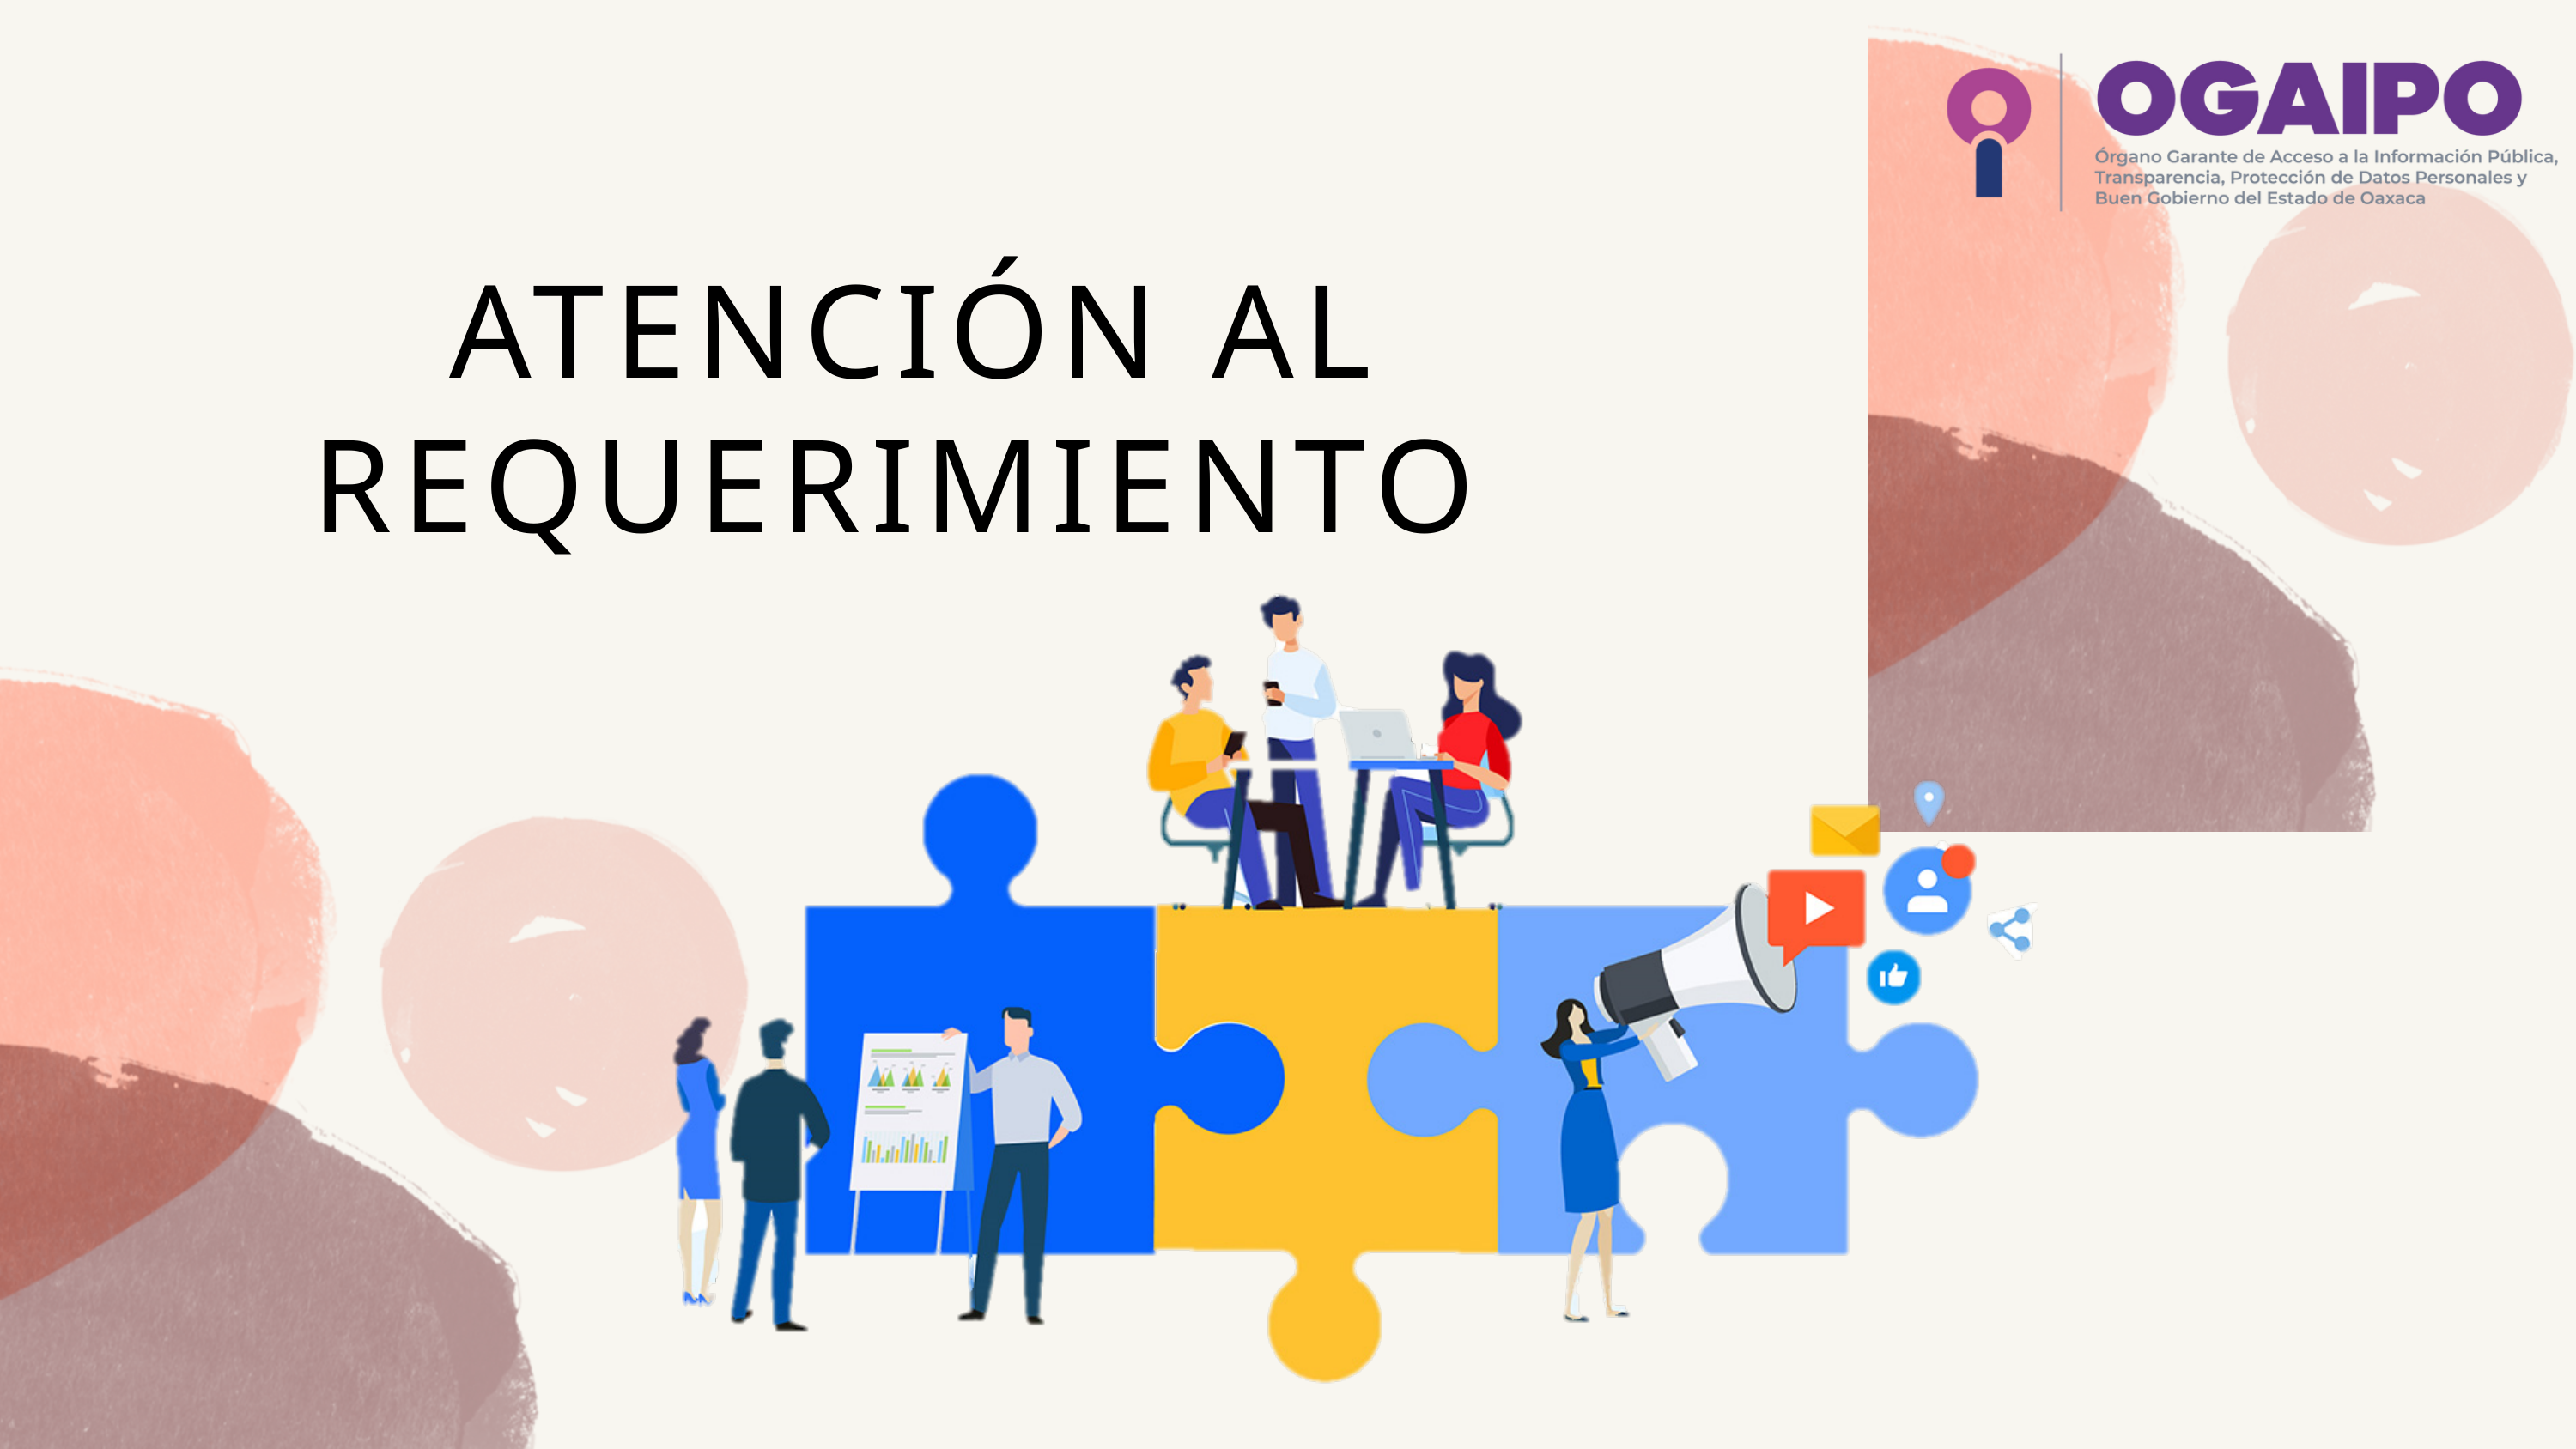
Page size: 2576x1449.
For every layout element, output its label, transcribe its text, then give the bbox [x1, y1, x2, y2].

text_box ATENCIÓN AL REQUERIMIENTO [236, 249, 1596, 559]
picture [504, 562, 2115, 1406]
text_box [0, 642, 752, 1449]
text_box [1868, 0, 2576, 832]
text_box [1919, 16, 2576, 250]
